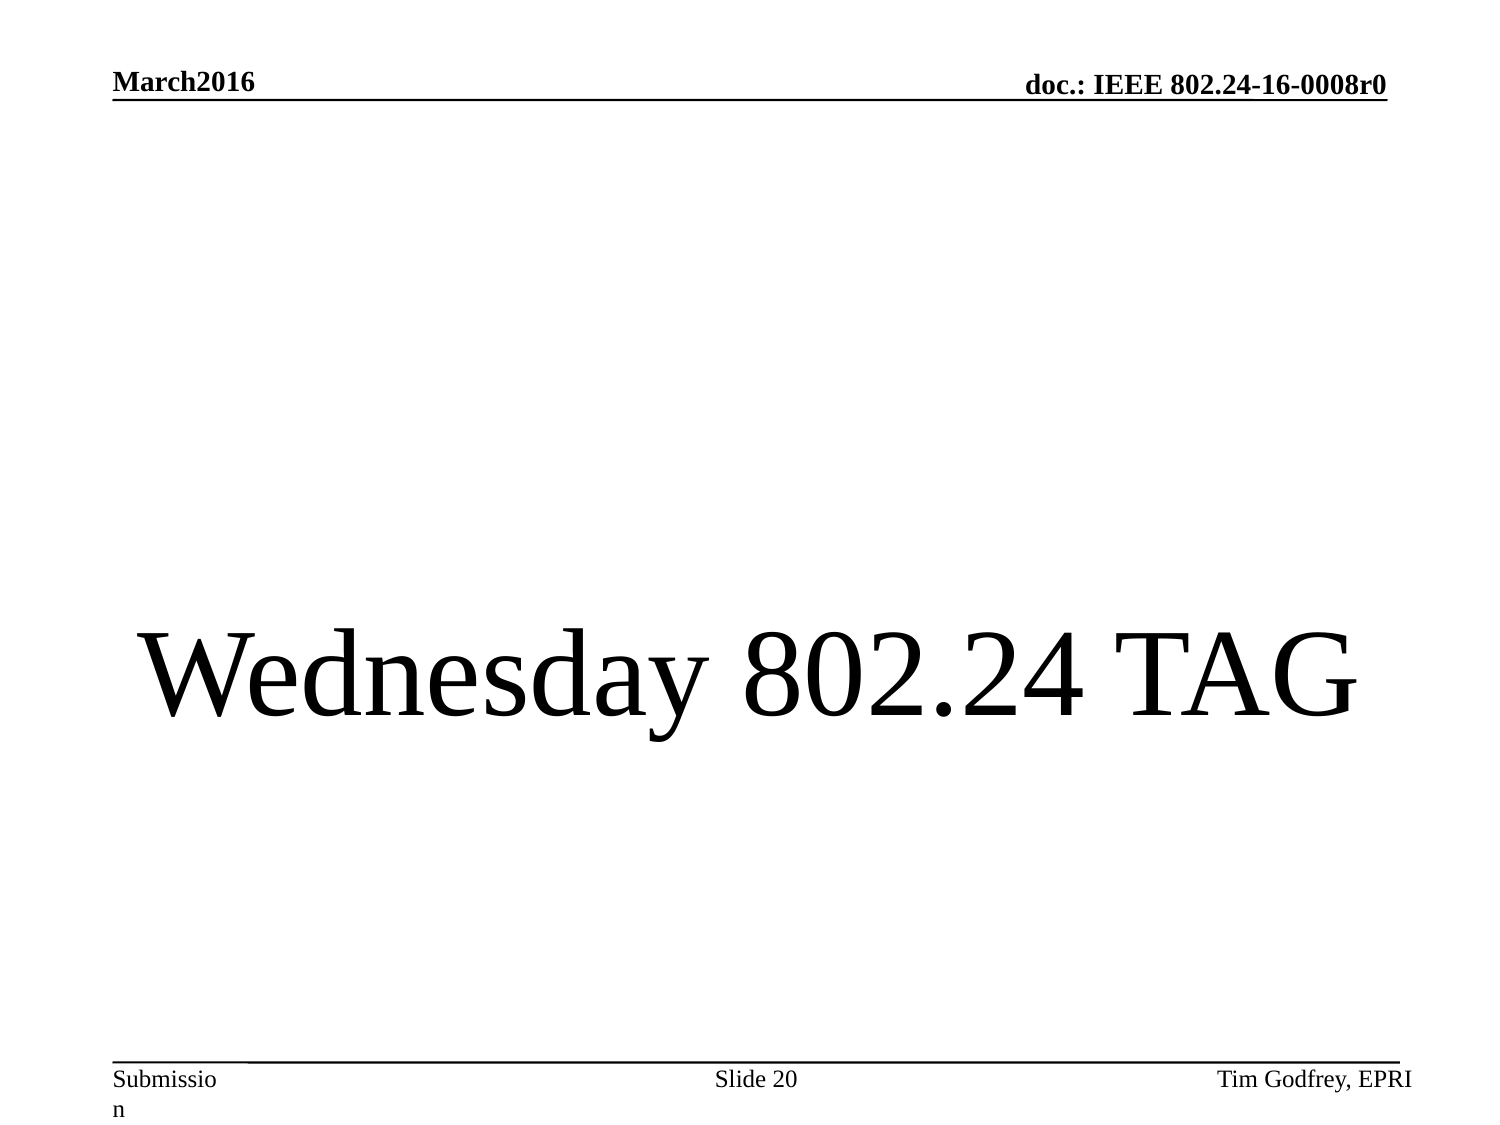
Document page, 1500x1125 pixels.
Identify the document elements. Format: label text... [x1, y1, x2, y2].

slide_number Slide 20 [712, 1062, 800, 1093]
footer Tim Godfrey, EPRI [900, 1062, 1413, 1093]
title Wednesday 802.24 TAG [102, 280, 1397, 749]
